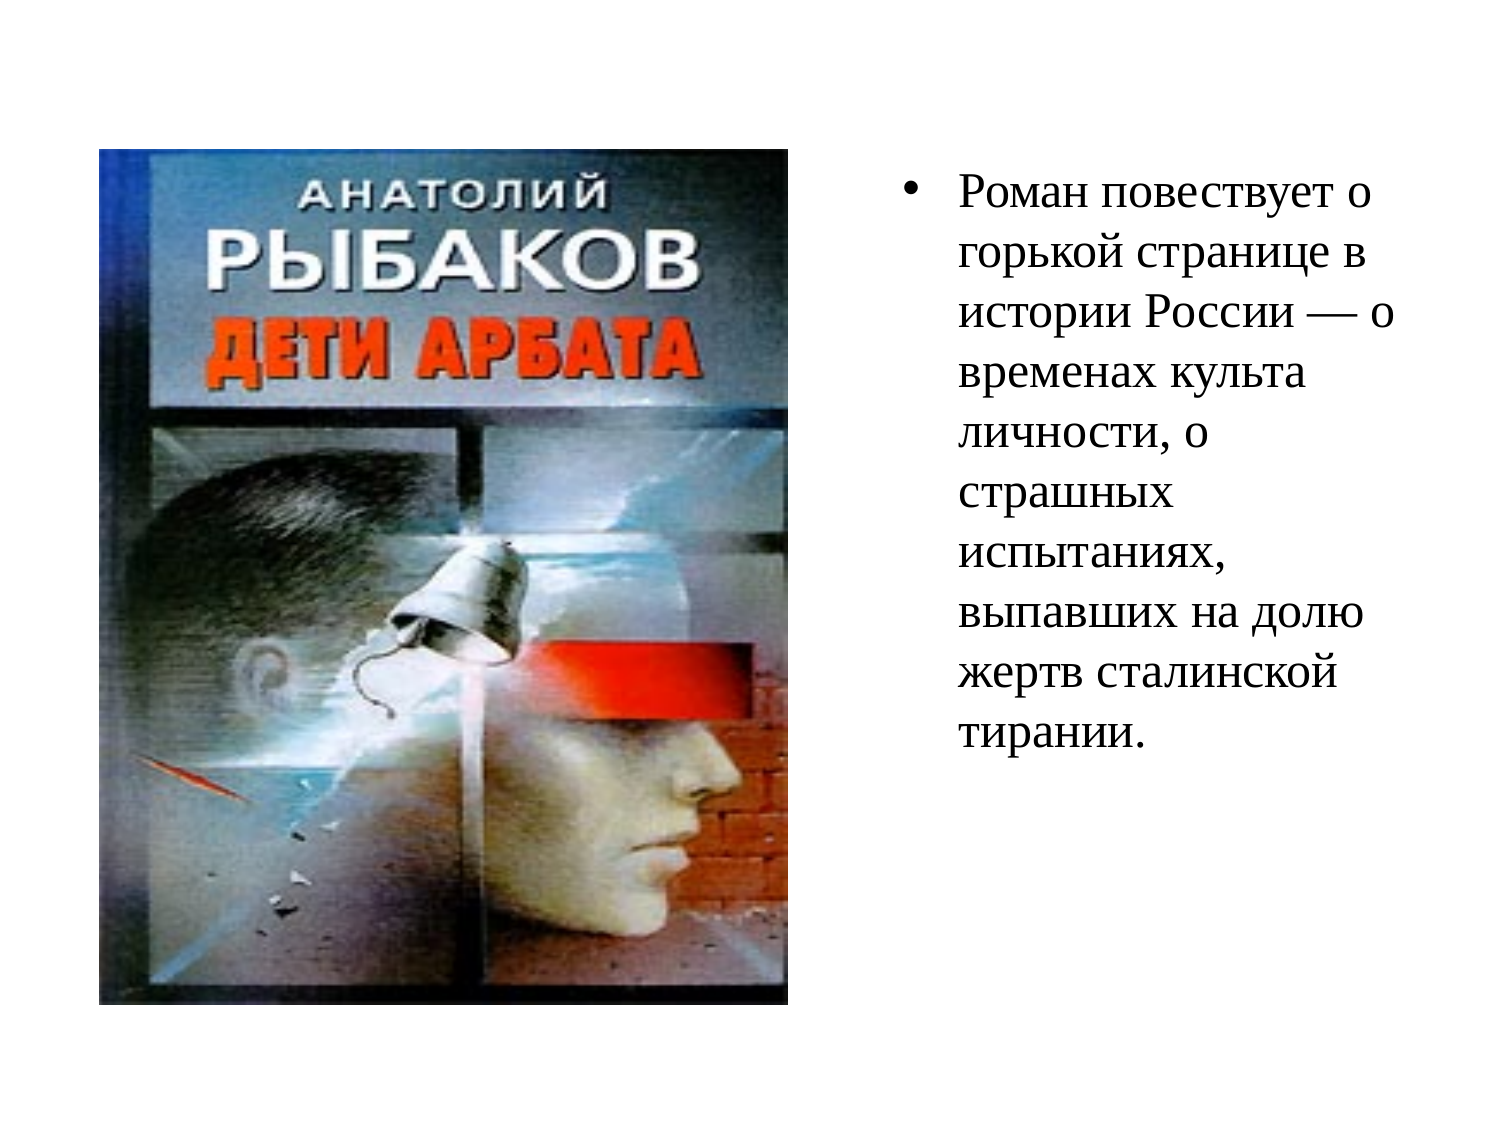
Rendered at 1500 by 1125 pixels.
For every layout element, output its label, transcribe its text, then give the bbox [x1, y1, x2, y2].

list Роман повествует о горькой странице в истории России — о временах культа личности, о страшных испытаниях, выпавших на долю жертв сталинской тирании. [887, 149, 1425, 1005]
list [99, 149, 788, 1006]
